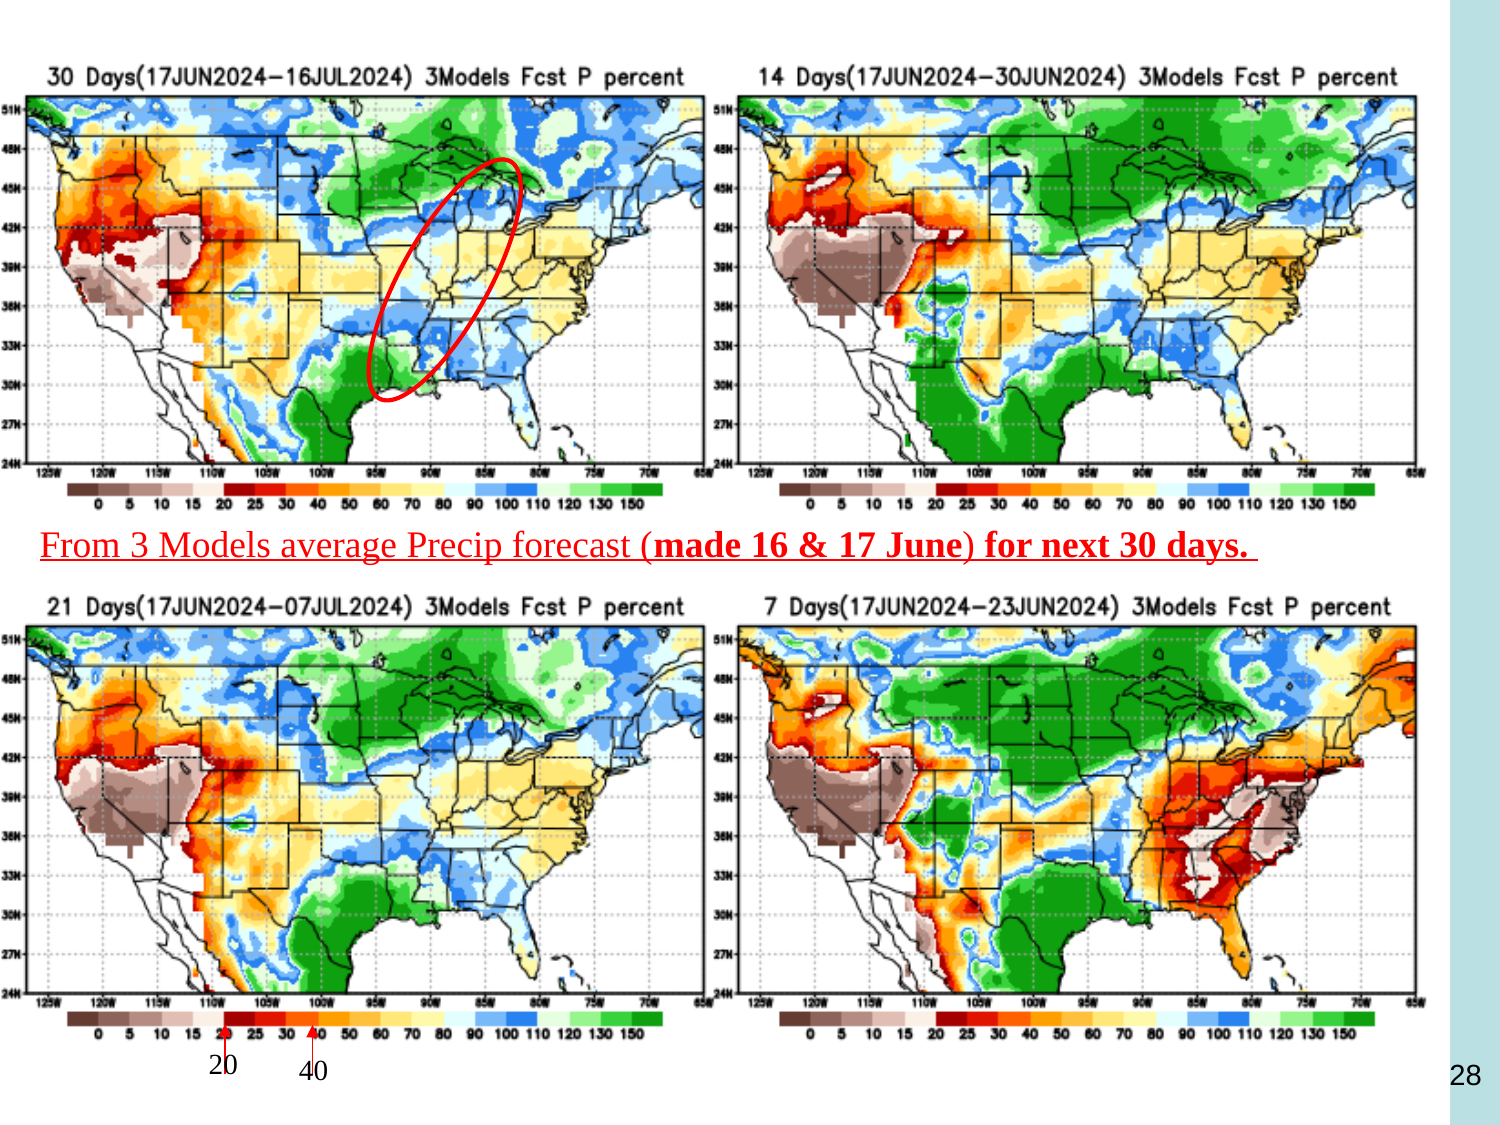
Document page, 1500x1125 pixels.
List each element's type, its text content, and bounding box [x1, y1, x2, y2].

picture [0, 0, 1451, 1125]
slide_number 28 [1453, 1048, 1498, 1101]
